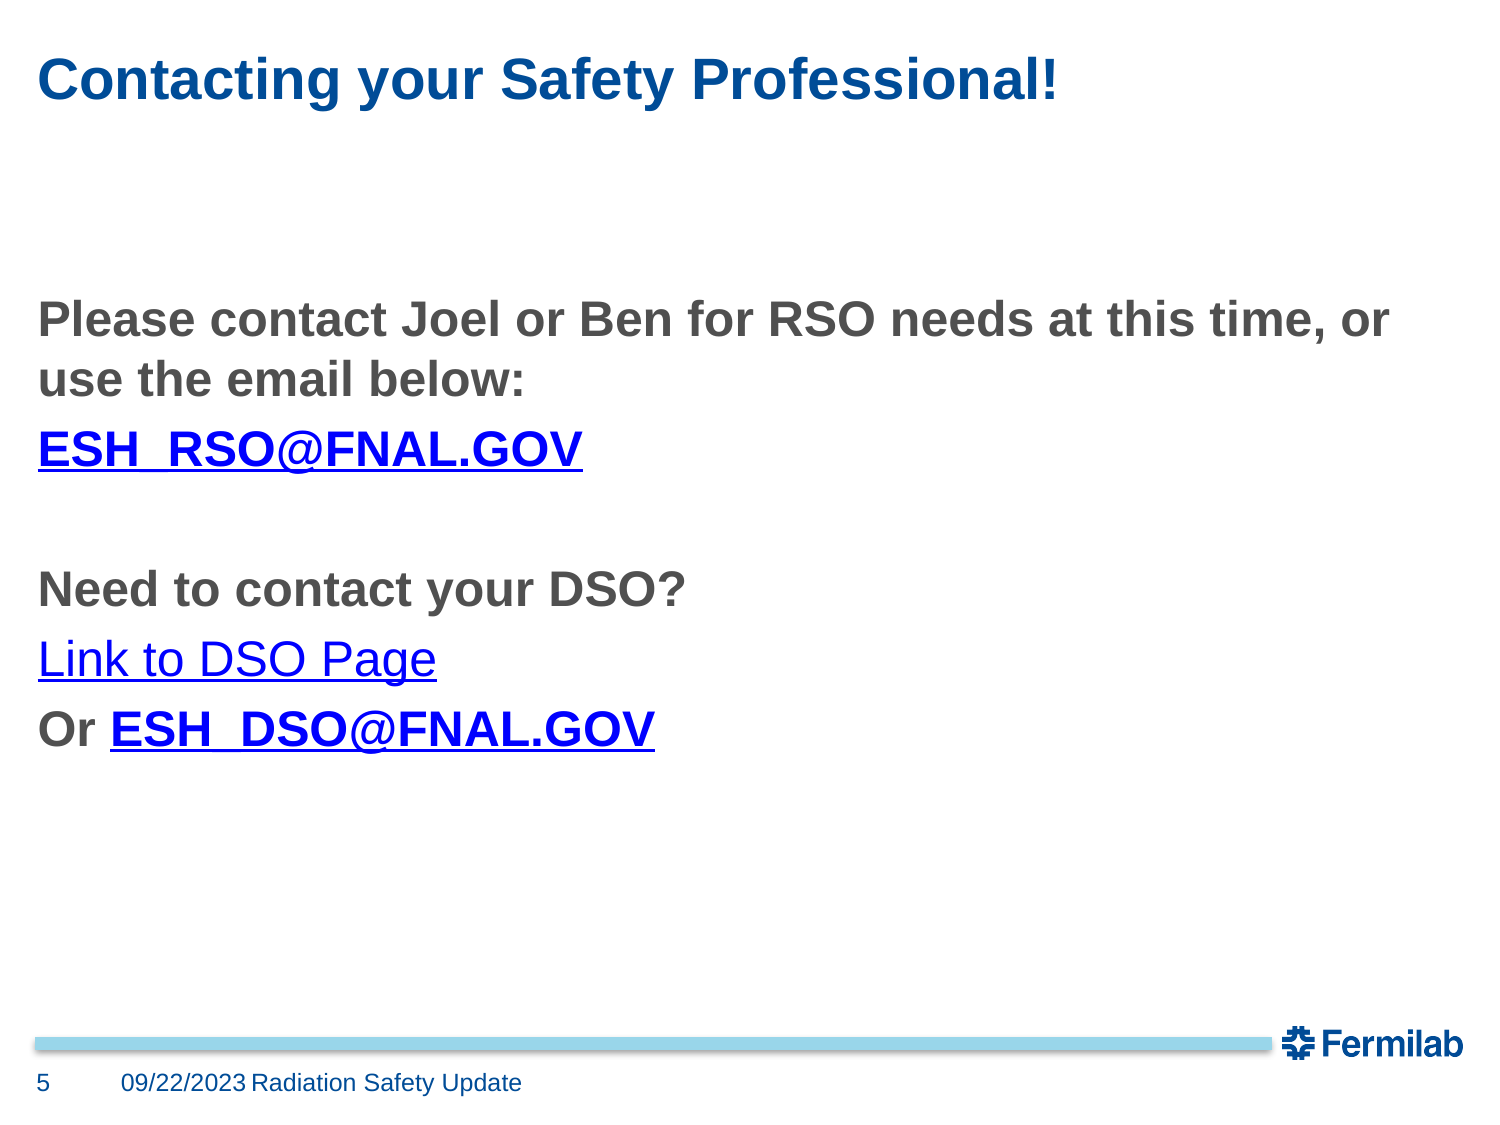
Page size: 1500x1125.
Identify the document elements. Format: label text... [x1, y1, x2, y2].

title Contacting your Safety Professional! [37, 41, 1463, 112]
footer Radiation Safety Update [252, 1066, 1279, 1107]
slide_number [120, 1066, 252, 1107]
list Please contact Joel or Ben for RSO needs at this time, or use the email below: ESH_RSO@FNAL.GOV Need to contact your DSO? Link to DSO Page Or ESH_DSO@FNAL.GOV [37, 76, 1467, 332]
picture [1282, 1026, 1463, 1060]
slide_number 5 [36, 1066, 105, 1106]
